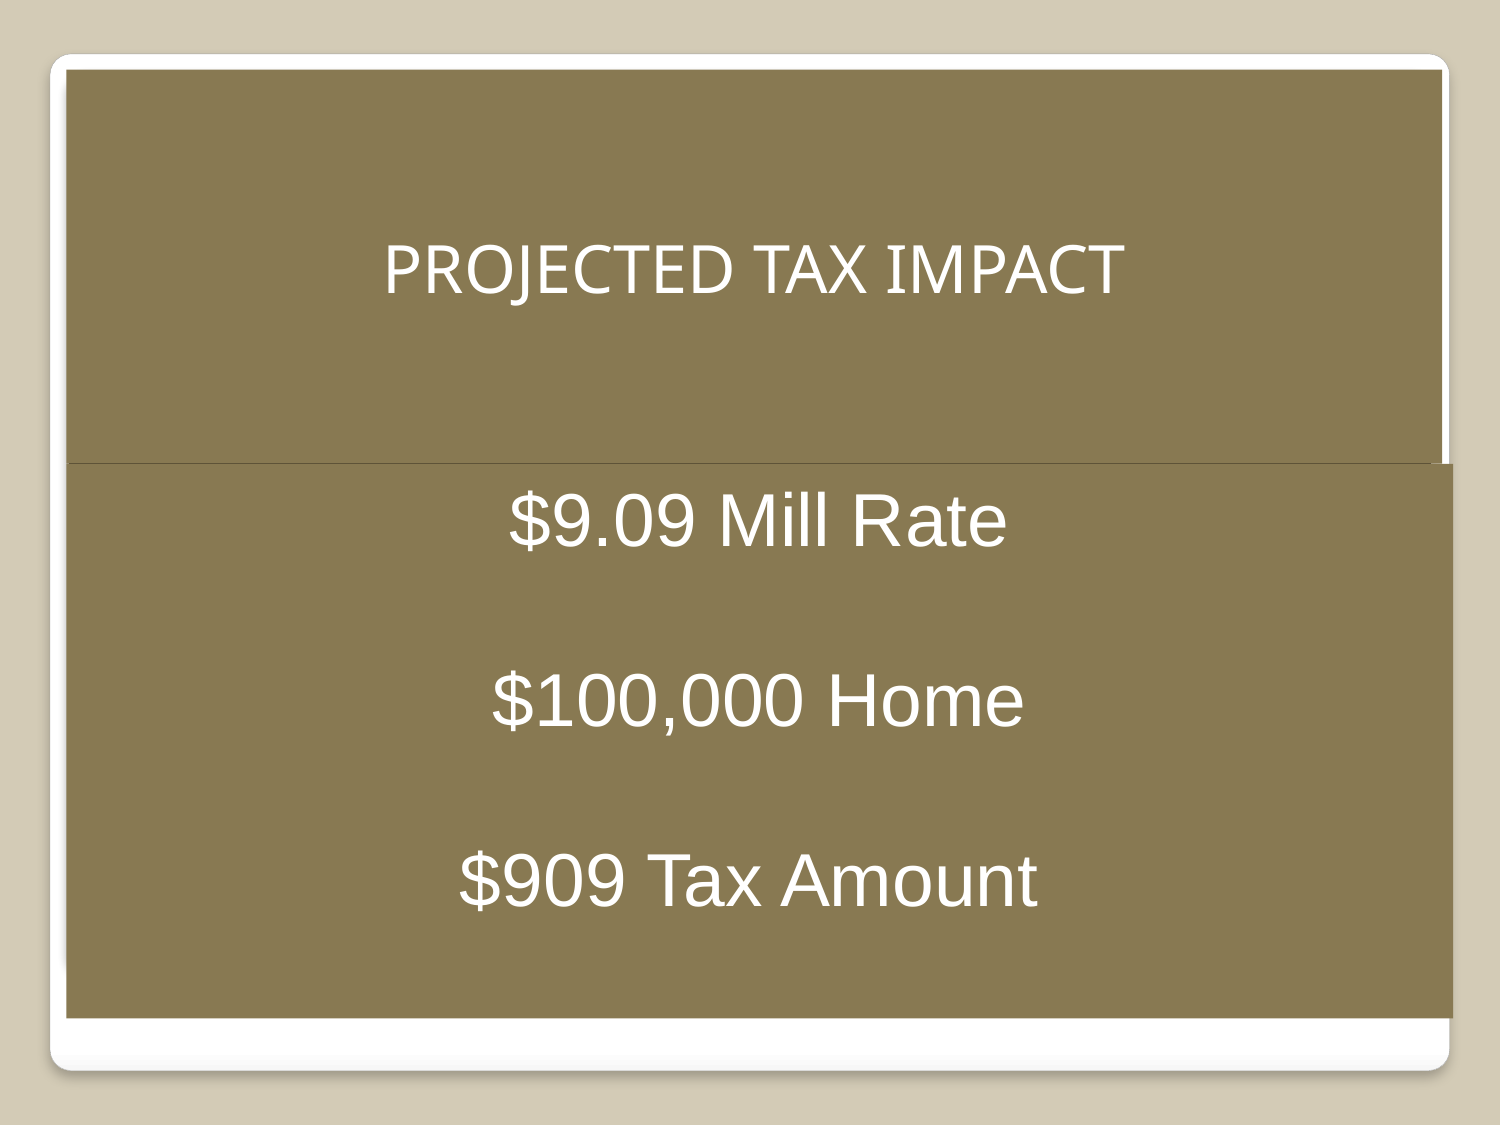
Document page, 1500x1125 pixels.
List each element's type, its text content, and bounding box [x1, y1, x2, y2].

text_box $9.09 Mill Rate $100,000 Home $909 Tax Amount [66, 463, 1454, 1019]
text_box PROJECTED TAX IMPACT [66, 69, 1443, 463]
